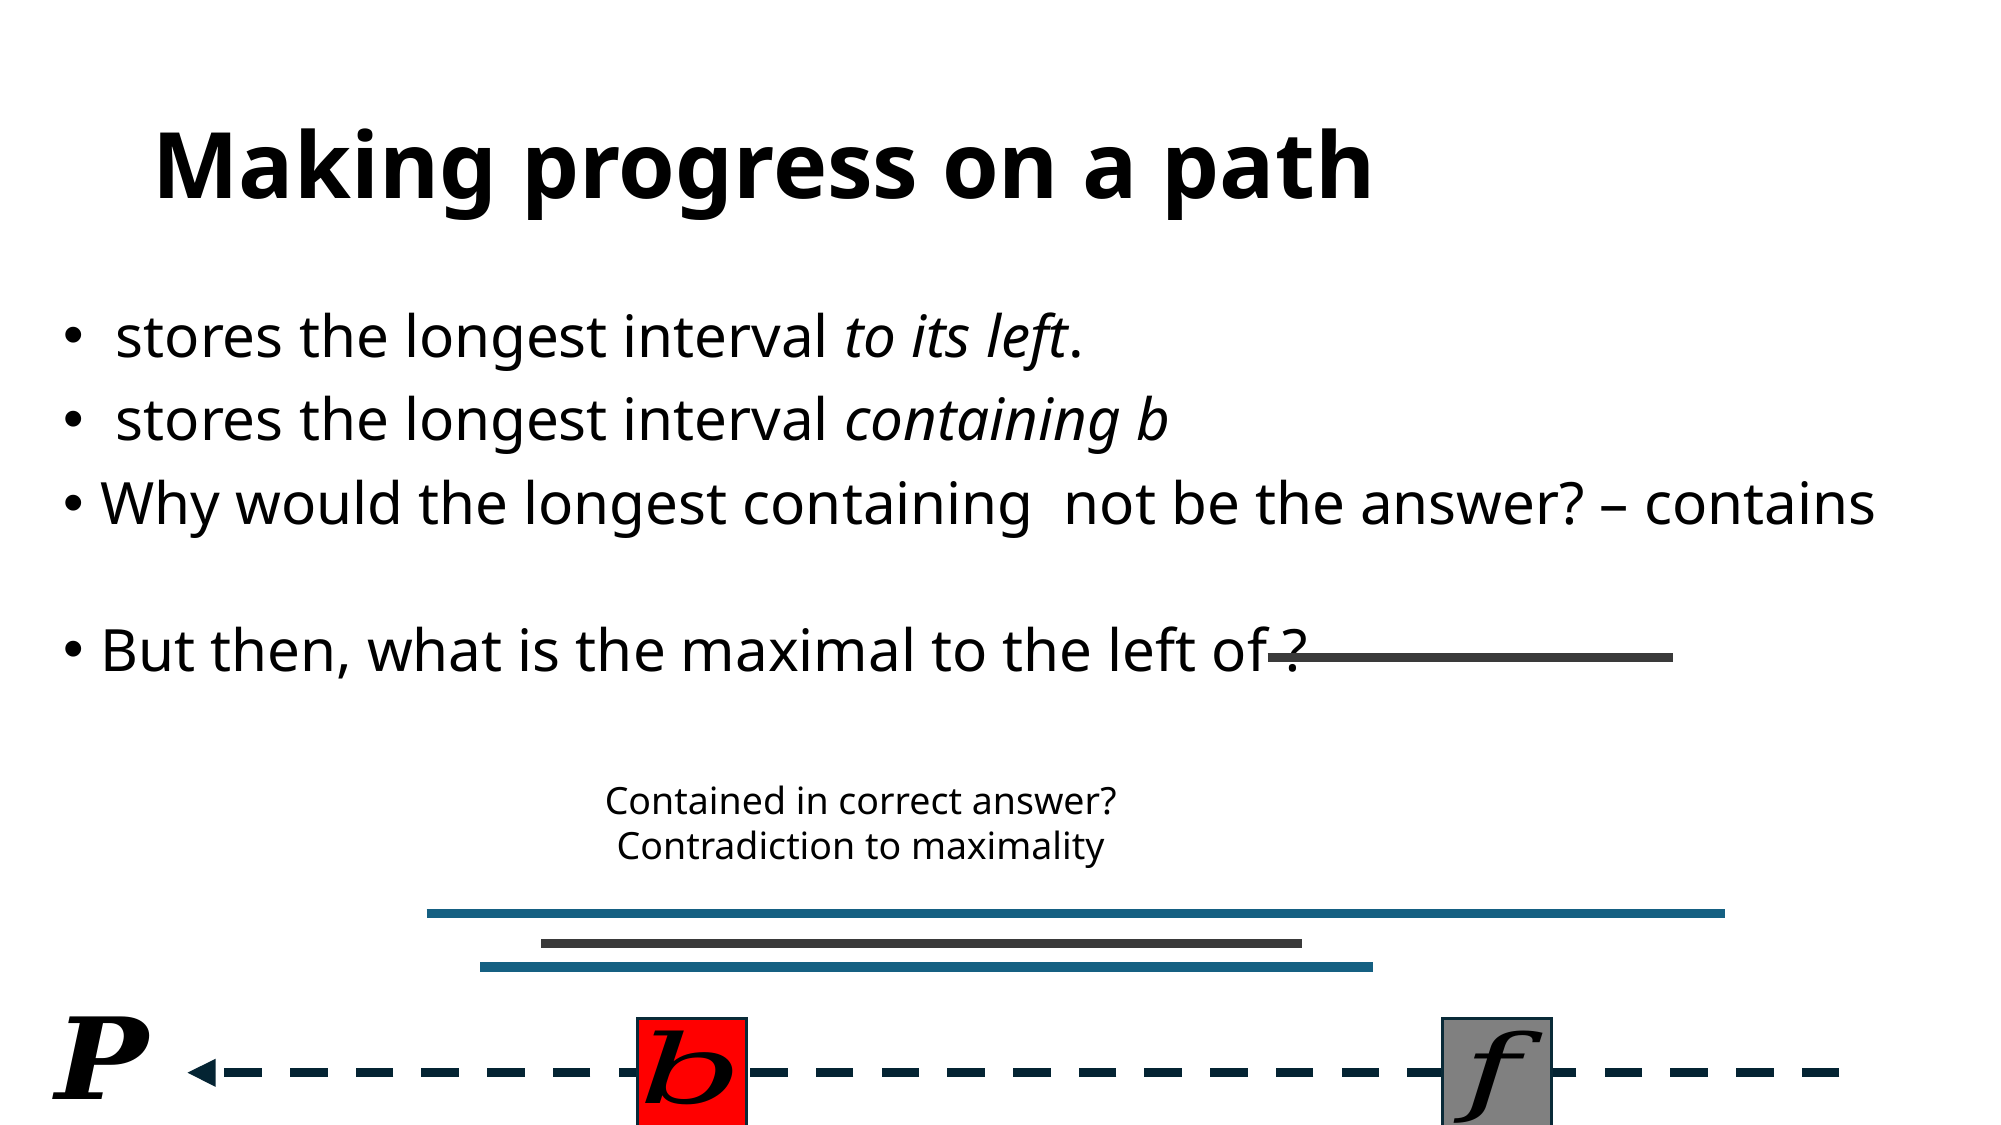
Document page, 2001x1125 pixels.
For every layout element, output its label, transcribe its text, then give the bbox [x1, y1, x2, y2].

title Making progress on a path [137, 59, 1863, 278]
text_box Contained in correct answer? Contradiction to maximality [589, 769, 1132, 875]
